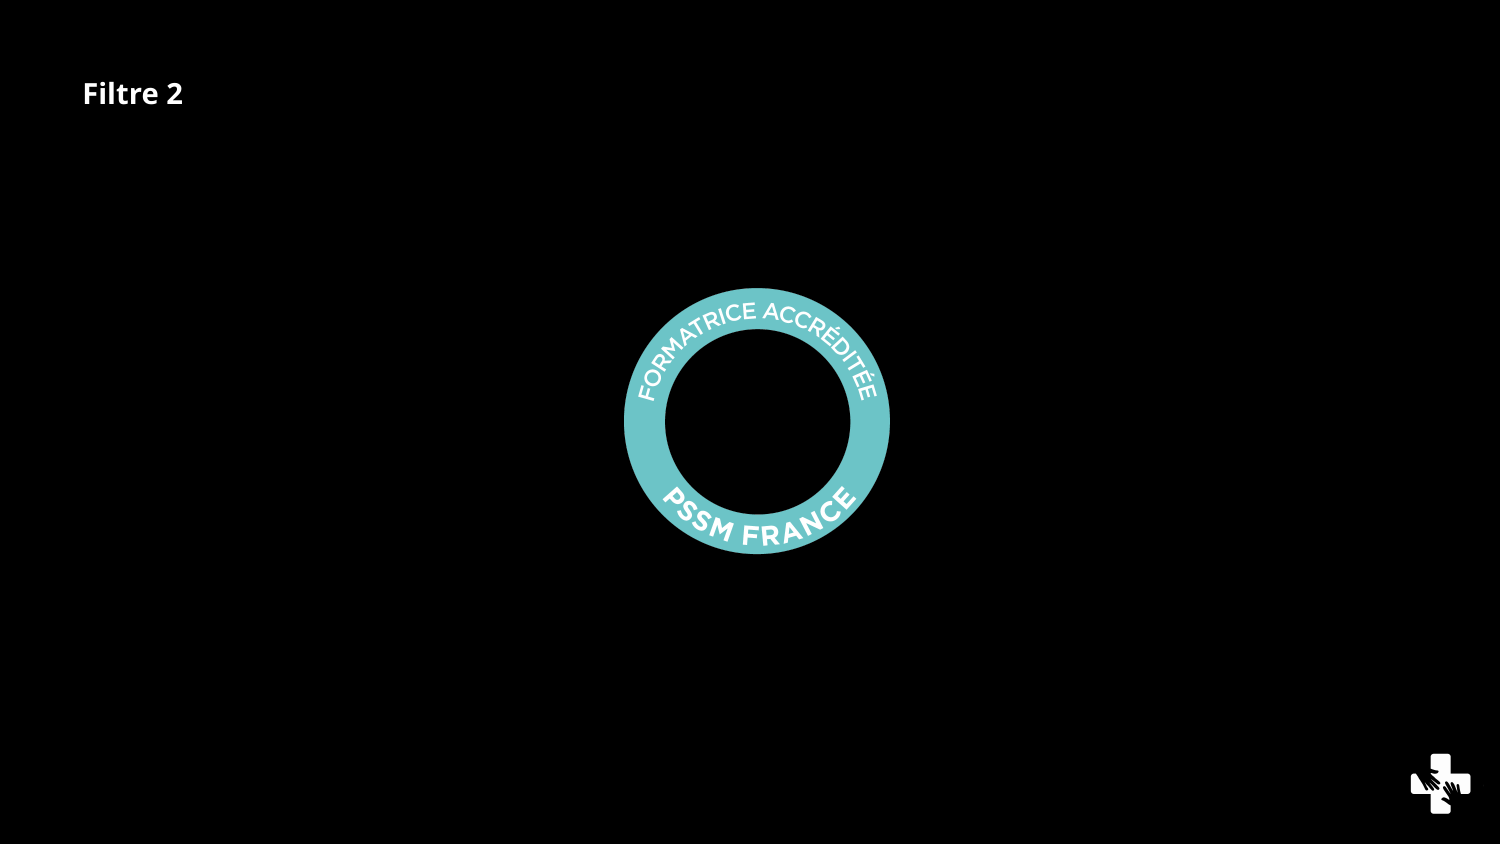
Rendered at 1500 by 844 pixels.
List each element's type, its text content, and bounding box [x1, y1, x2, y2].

text_box Filtre 2 [67, 60, 460, 126]
picture [601, 274, 899, 569]
picture [1400, 743, 1484, 827]
